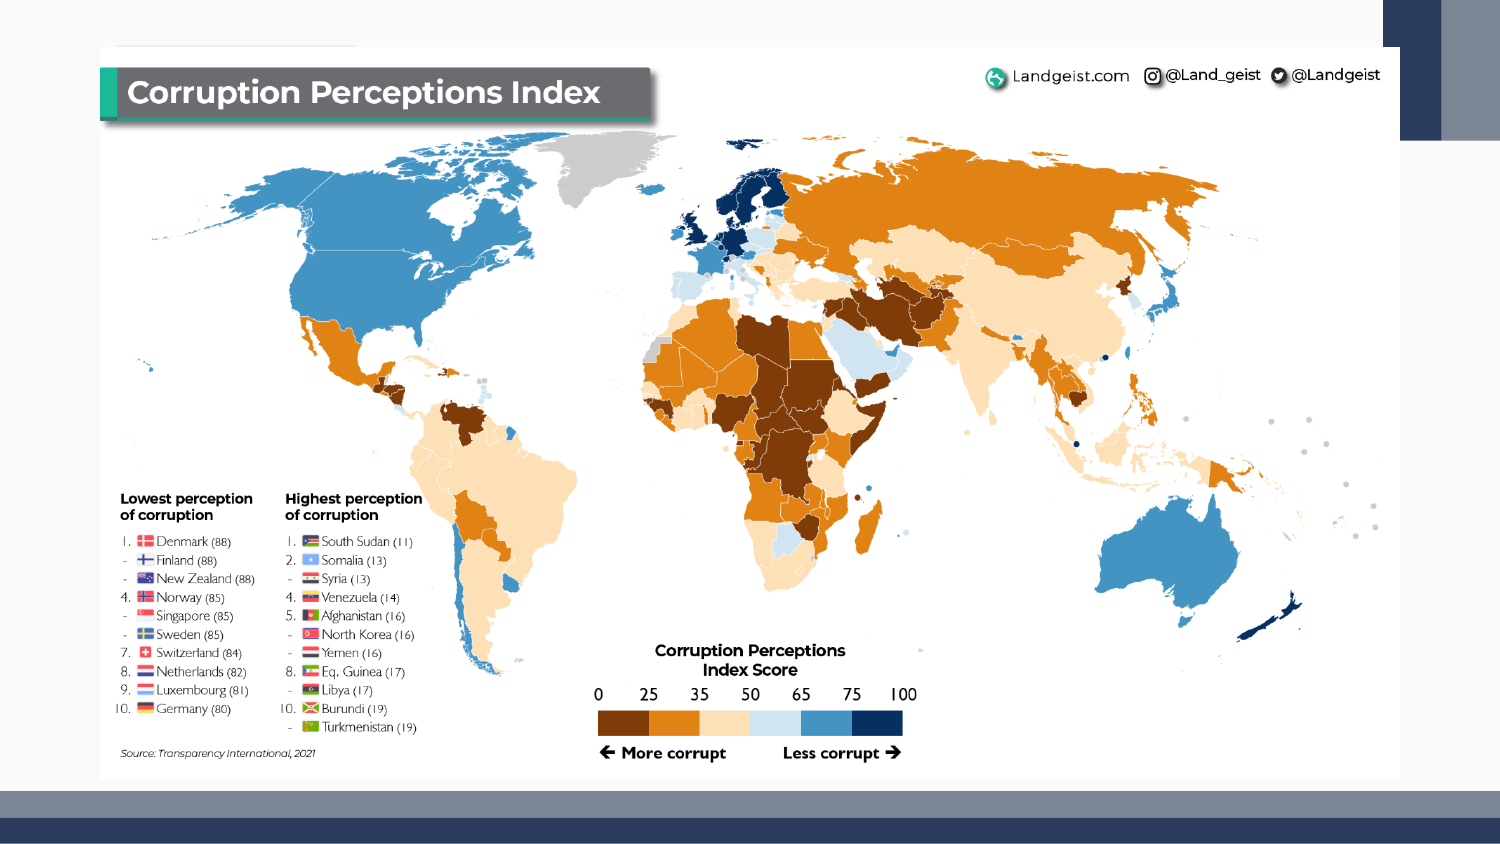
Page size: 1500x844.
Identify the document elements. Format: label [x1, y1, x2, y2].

picture [100, 47, 1400, 779]
